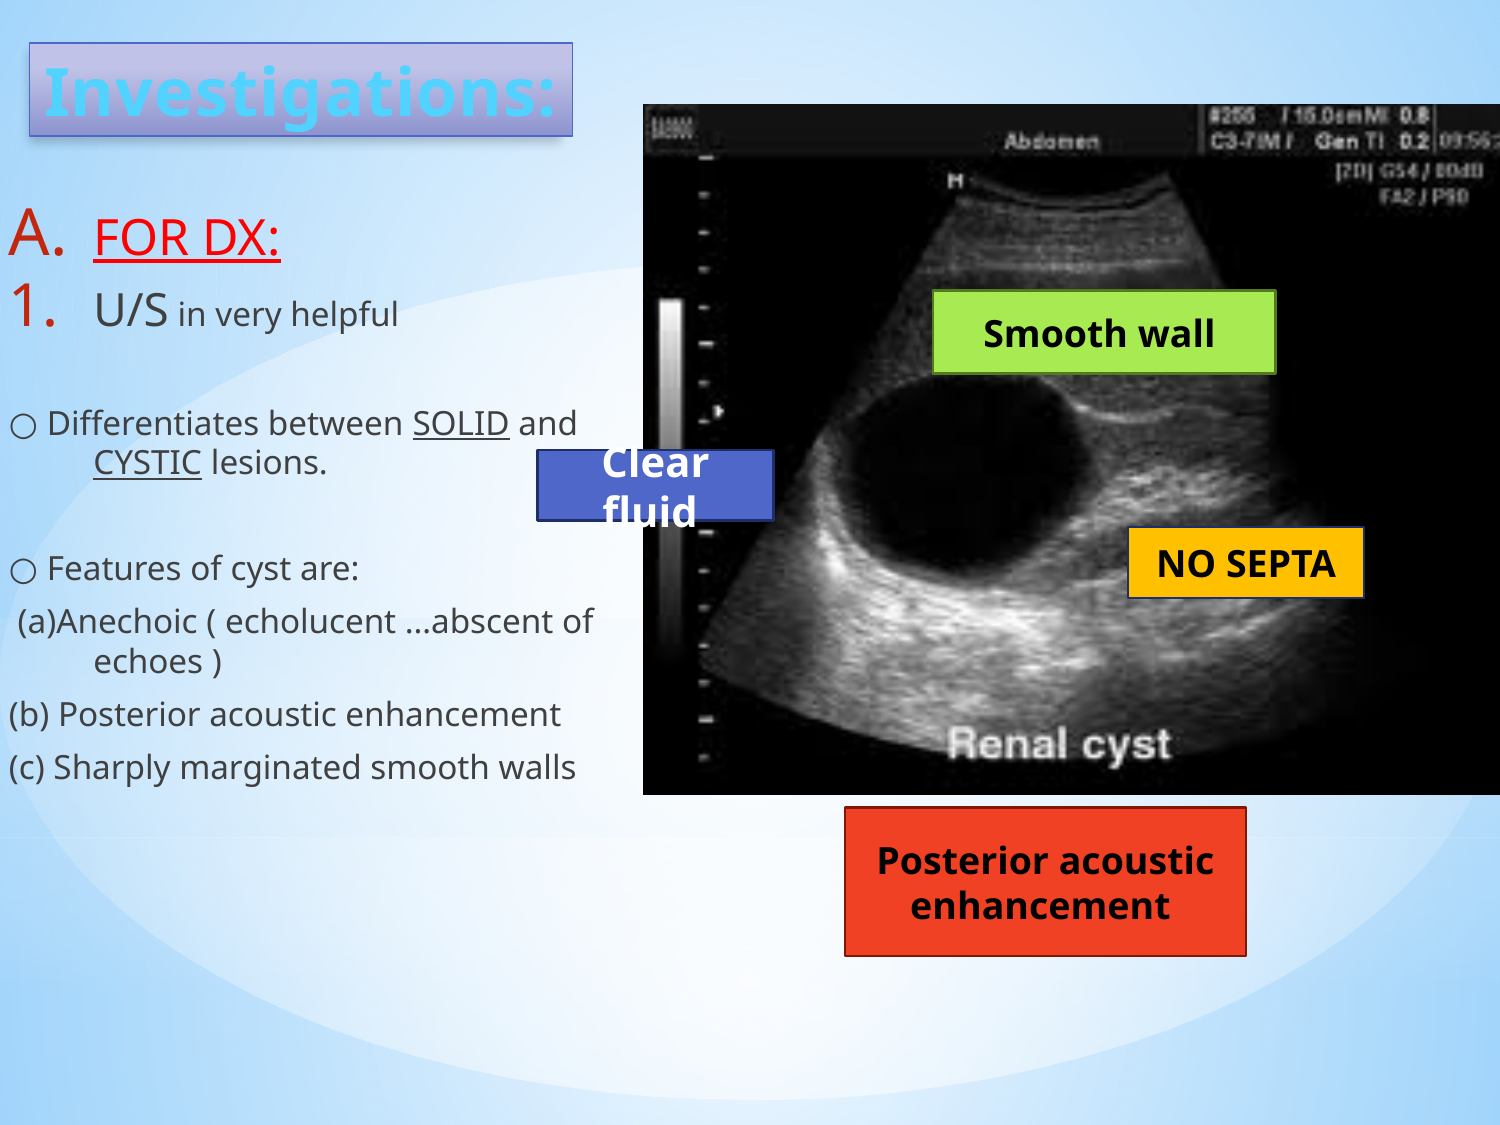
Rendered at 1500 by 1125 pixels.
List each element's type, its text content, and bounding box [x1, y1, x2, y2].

text_box Clear fluid [536, 449, 637, 522]
text_box Investigations: [29, 42, 573, 137]
picture [643, 104, 1500, 796]
text_box Posterior acoustic enhancement [844, 806, 1247, 957]
list FOR DX: U/S in very helpful ○ Differentiates between SOLID and CYSTIC lesions. ○ Features of cyst are: (a)Anechoic ( echolucent …abscent of echoes ) (b) Posterior acoustic enhancement (c) Sharply marginated smooth walls [0, 198, 615, 941]
